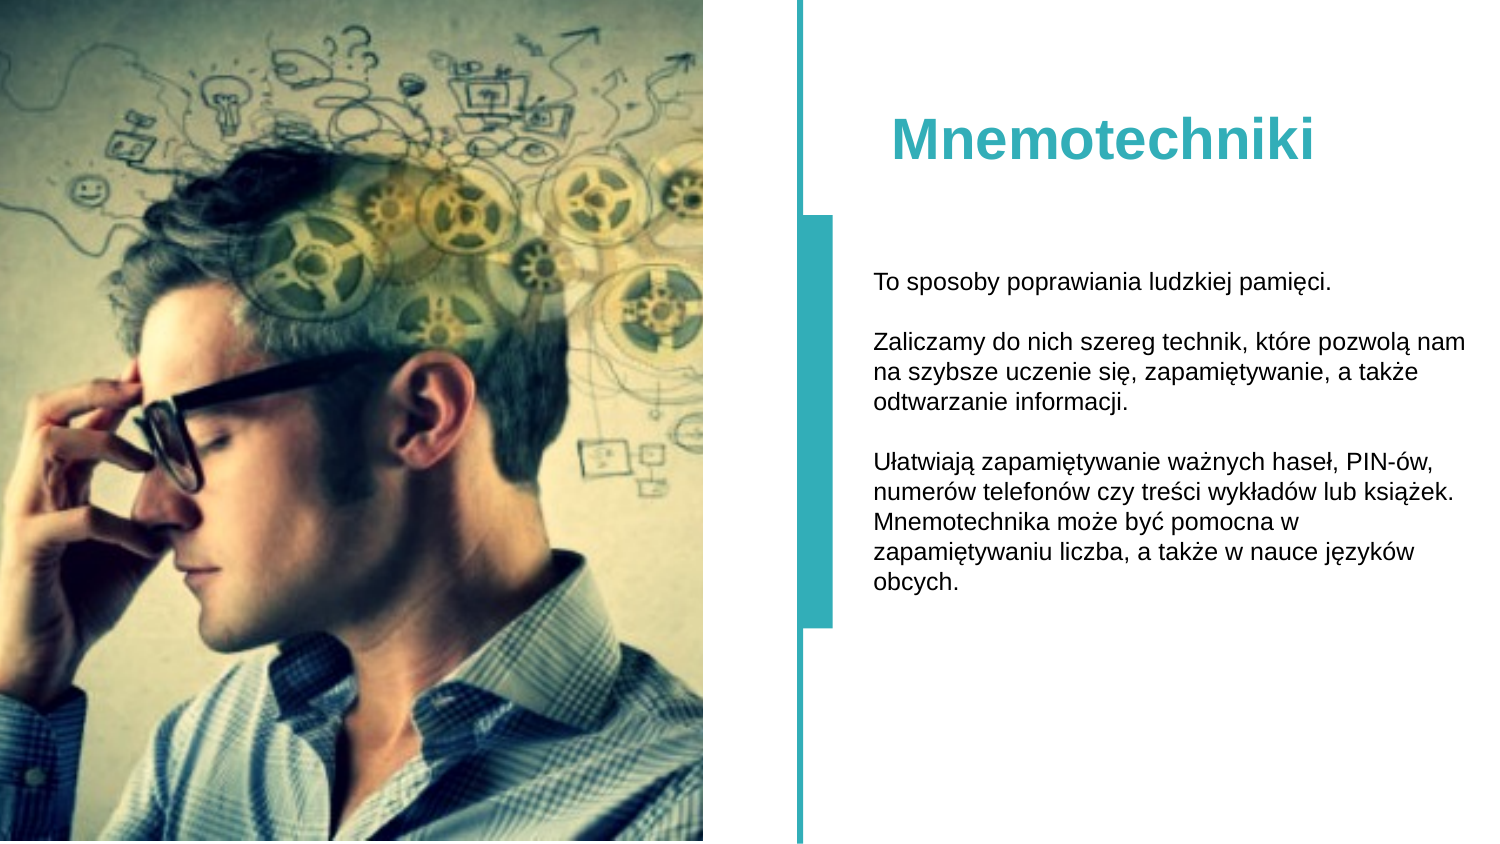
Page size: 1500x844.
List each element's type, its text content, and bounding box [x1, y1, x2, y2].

picture [0, 0, 704, 844]
text_box Mnemotechniki [876, 93, 1444, 254]
text_box To sposoby poprawiania ludzkiej pamięci. Zaliczamy do nich szereg technik, które pozwolą nam na szybsze uczenie się, zapamiętywanie, a także odtwarzanie informacji. Ułatwiają zapamiętywanie ważnych haseł, PIN-ów, numerów telefonów czy treści wykładów lub książek. Mnemotechnika może być pomocna w zapamiętywaniu liczba, a także w nauce języków obcych. [858, 258, 1499, 723]
